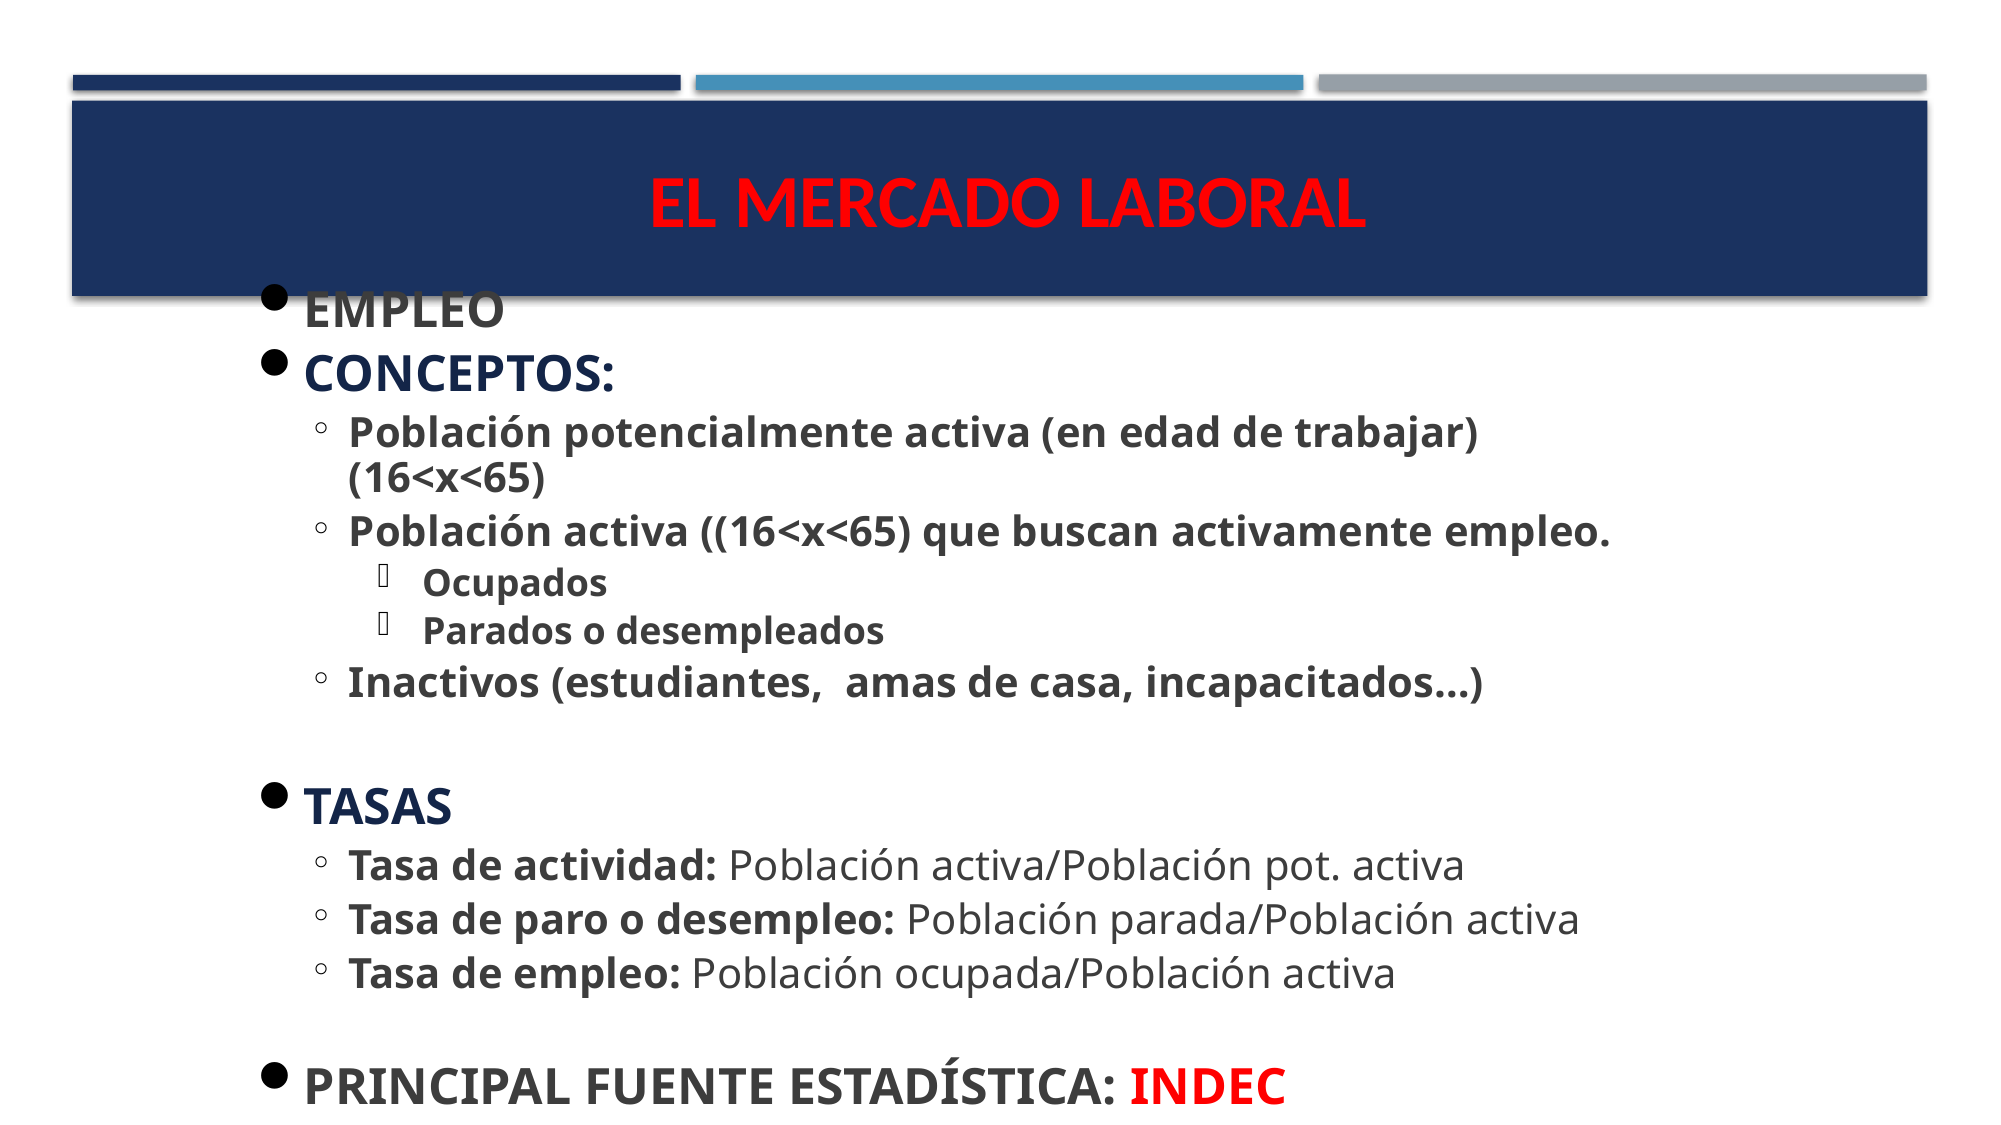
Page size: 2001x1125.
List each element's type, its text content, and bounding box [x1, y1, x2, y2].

list EMPLEO CONCEPTOS: Población potencialmente activa (en edad de trabajar) (16<x<65) Población activa ((16<x<65) que buscan activamente empleo. Ocupados Parados o desempleados Inactivos (estudiantes, amas de casa, incapacitados…) TASAS Tasa de actividad: Población activa/Población pot. activa Tasa de paro o desempleo: Población parada/Población activa Tasa de empleo: Población ocupada/Población activa PRINCIPAL FUENTE ESTADÍSTICA: INDEC [228, 274, 1638, 1125]
text_box EL MERCADO LABORAL [394, 143, 1606, 252]
